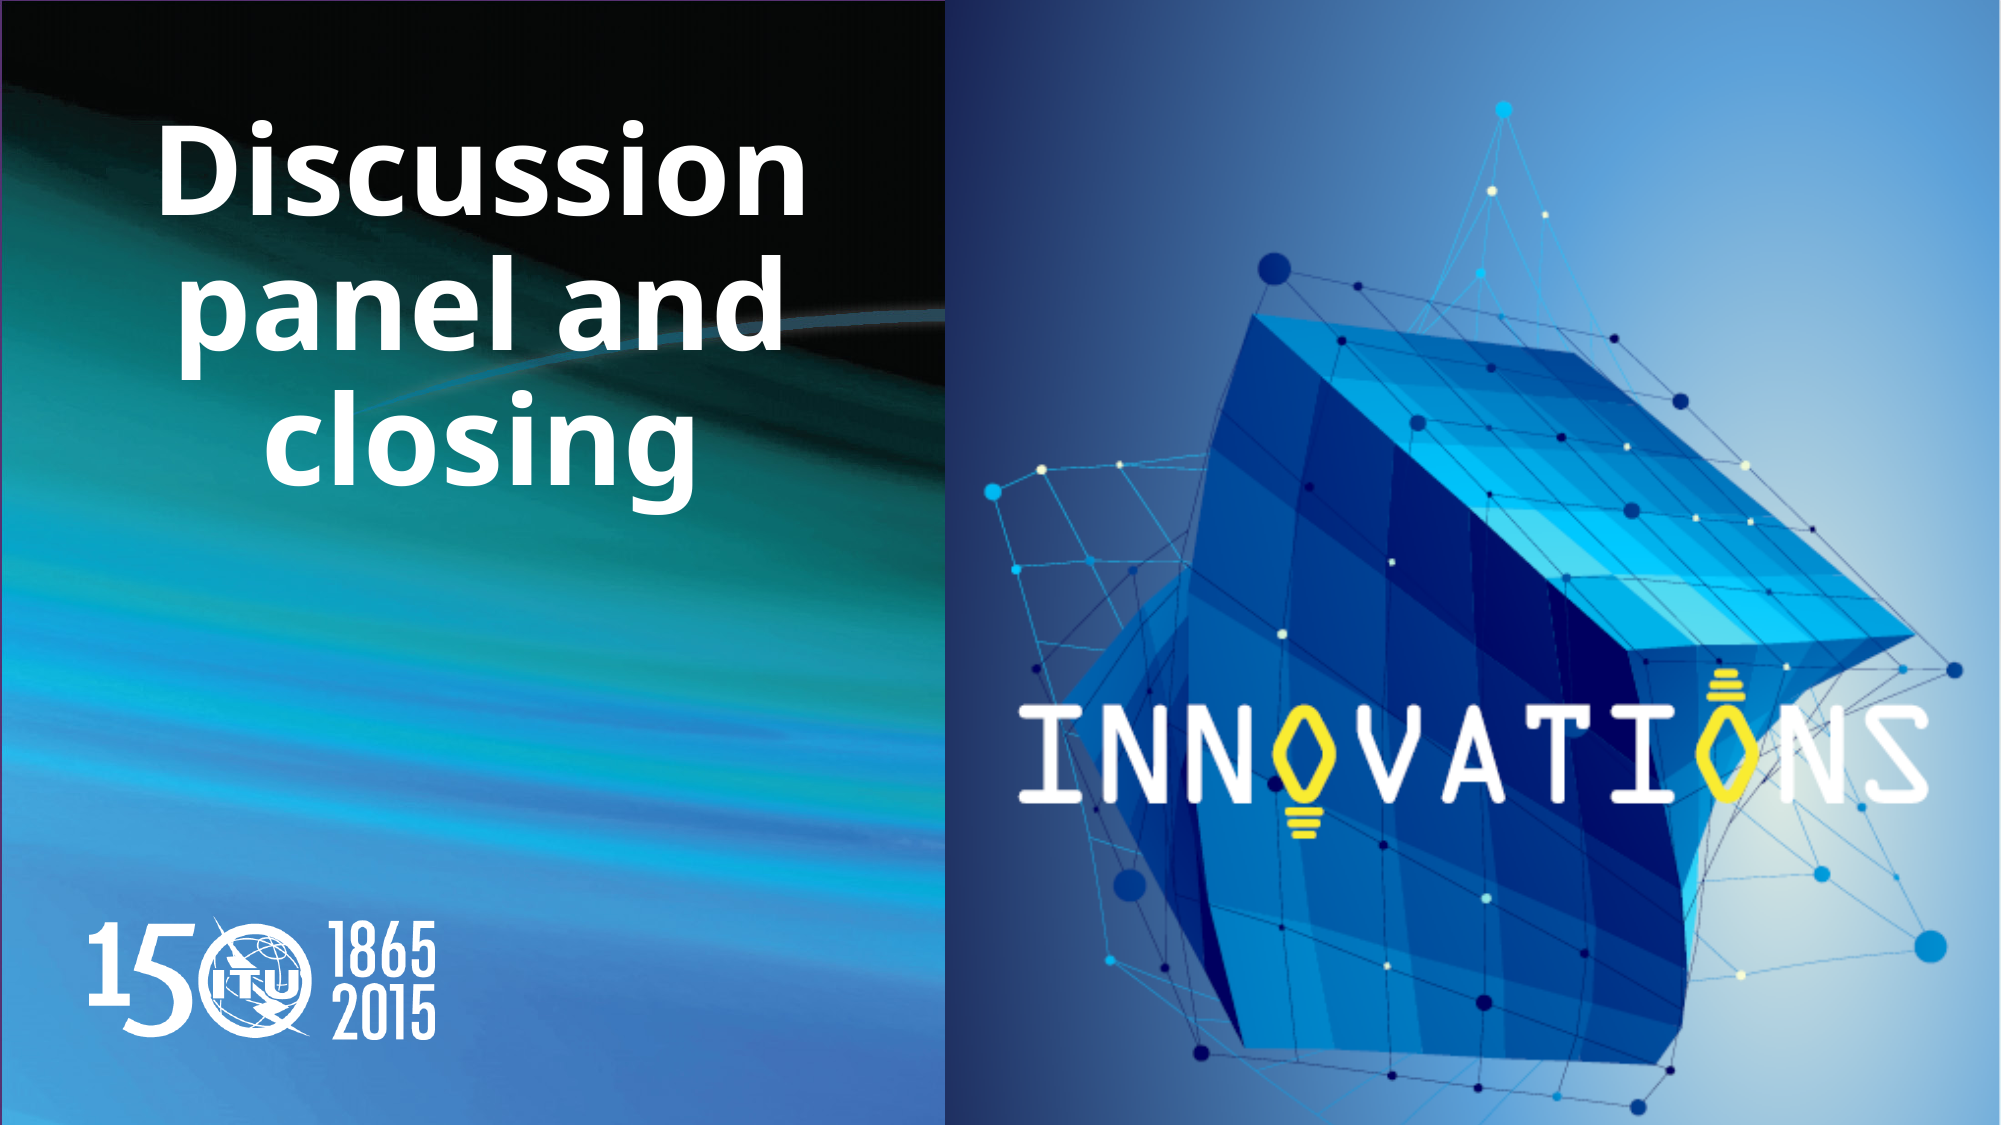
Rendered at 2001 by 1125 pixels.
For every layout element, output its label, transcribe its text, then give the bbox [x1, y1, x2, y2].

title Discussion panel and closing [52, 85, 912, 806]
picture [0, 0, 2001, 1125]
